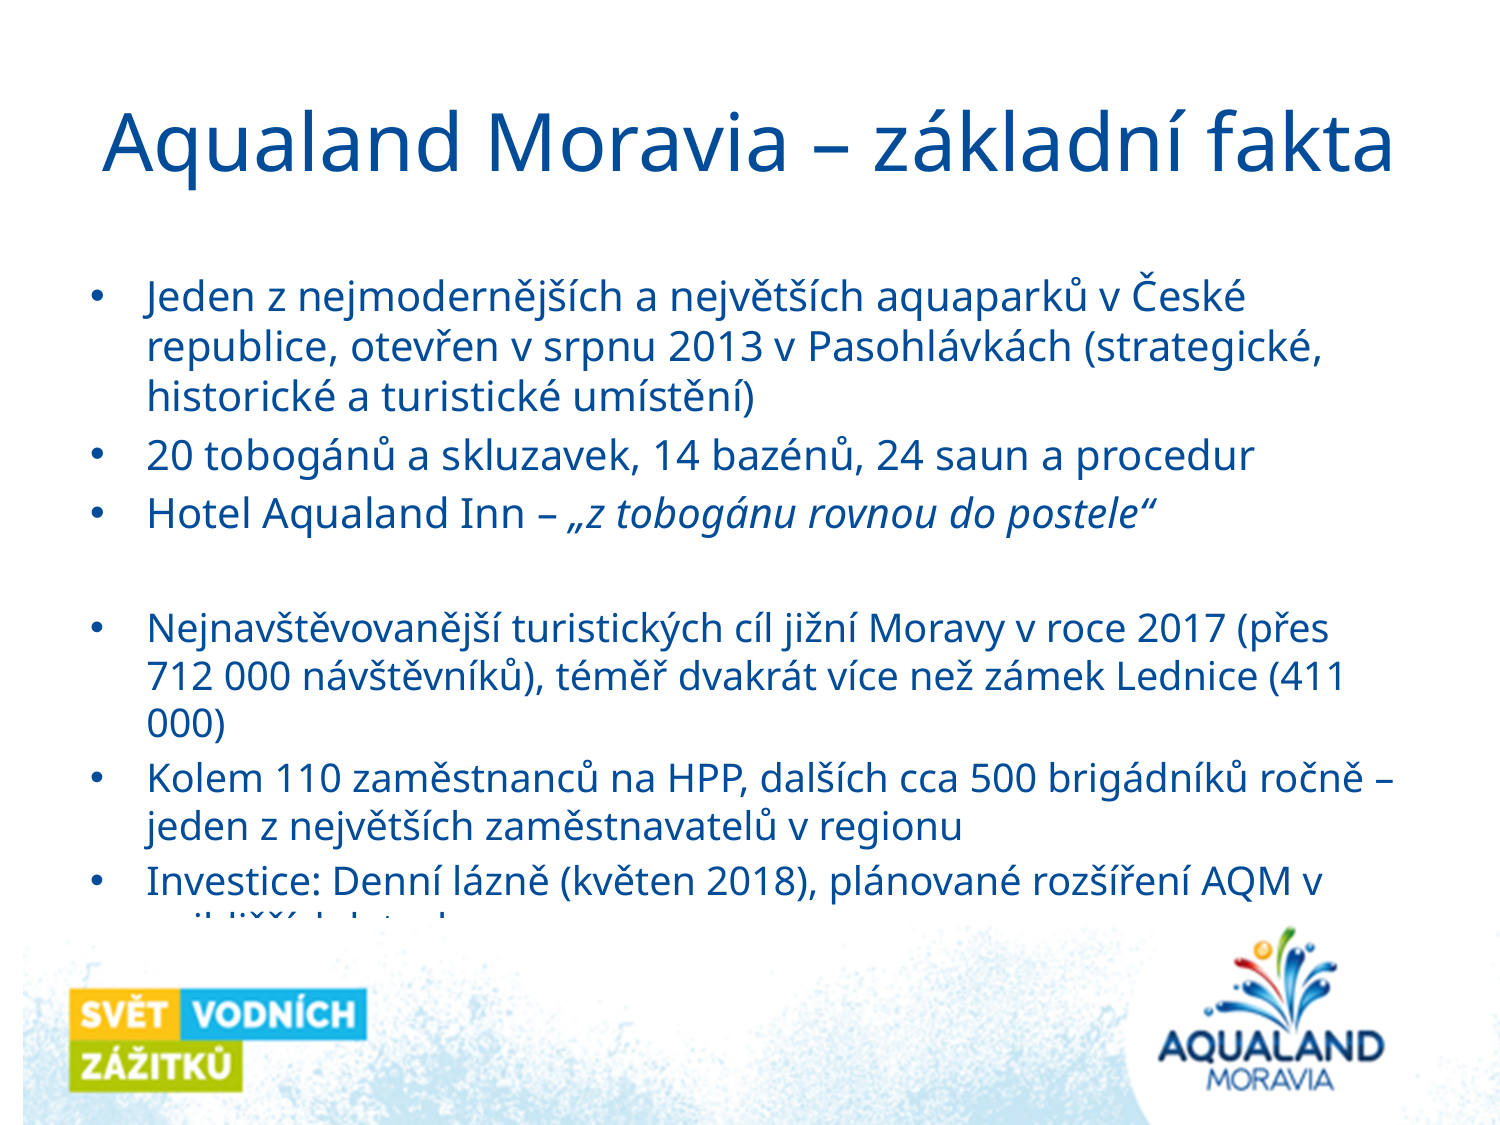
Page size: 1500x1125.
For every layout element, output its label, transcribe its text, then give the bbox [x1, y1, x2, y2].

title Aqualand Moravia – základní fakta [75, 45, 1425, 233]
picture [23, 918, 1500, 1125]
list Jeden z nejmodernějších a největších aquaparků v České republice, otevřen v srpnu 2013 v Pasohlávkách (strategické, historické a turistické umístění) 20 tobogánů a skluzavek, 14 bazénů, 24 saun a procedur Hotel Aqualand Inn – „z tobogánu rovnou do postele“ Nejnavštěvovanější turistických cíl jižní Moravy v roce 2017 (přes 712 000 návštěvníků), téměř dvakrát více než zámek Lednice (411 000) Kolem 110 zaměstnanců na HPP, dalších cca 500 brigádníků ročně – jeden z největších zaměstnavatelů v regionu Investice: Denní lázně (květen 2018), plánované rozšíření AQM v nejbližších letech [75, 262, 1425, 916]
